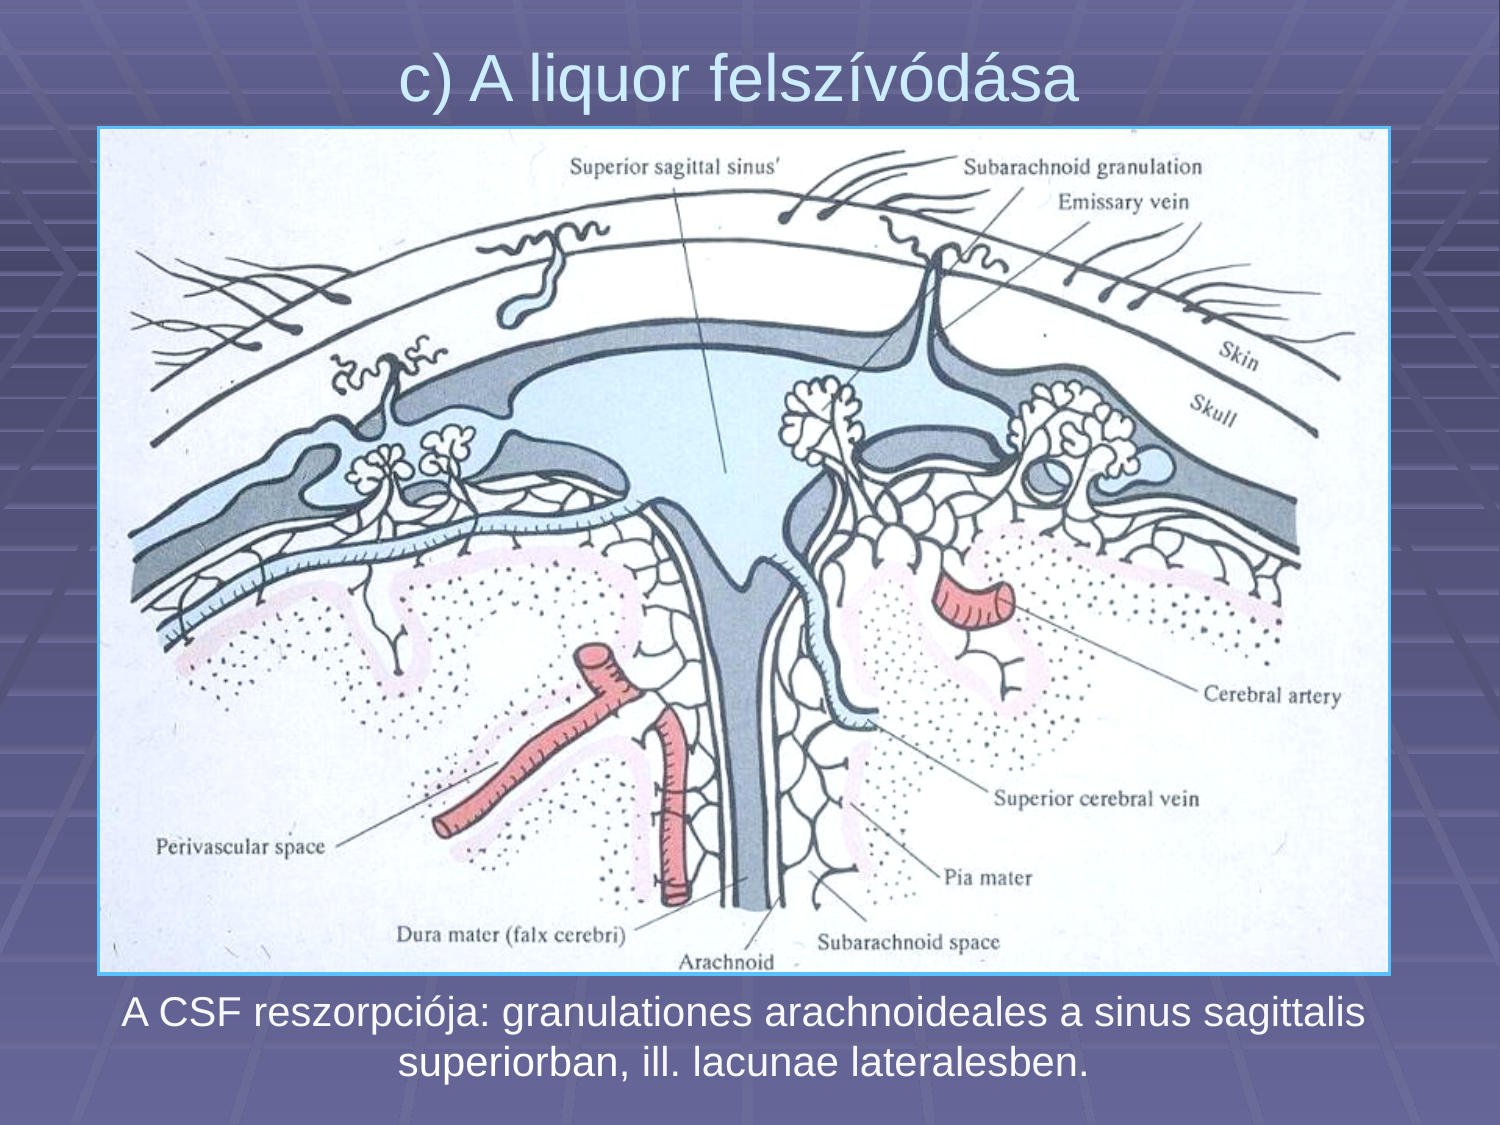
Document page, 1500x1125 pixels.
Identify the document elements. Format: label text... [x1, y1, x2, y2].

text_box c) A liquor felszívódása [64, 0, 1415, 149]
picture [100, 129, 1388, 973]
text_box A CSF reszorpciója: granulationes arachnoideales a sinus sagittalis superiorban, ill. lacunae lateralesben. [100, 977, 1388, 1092]
